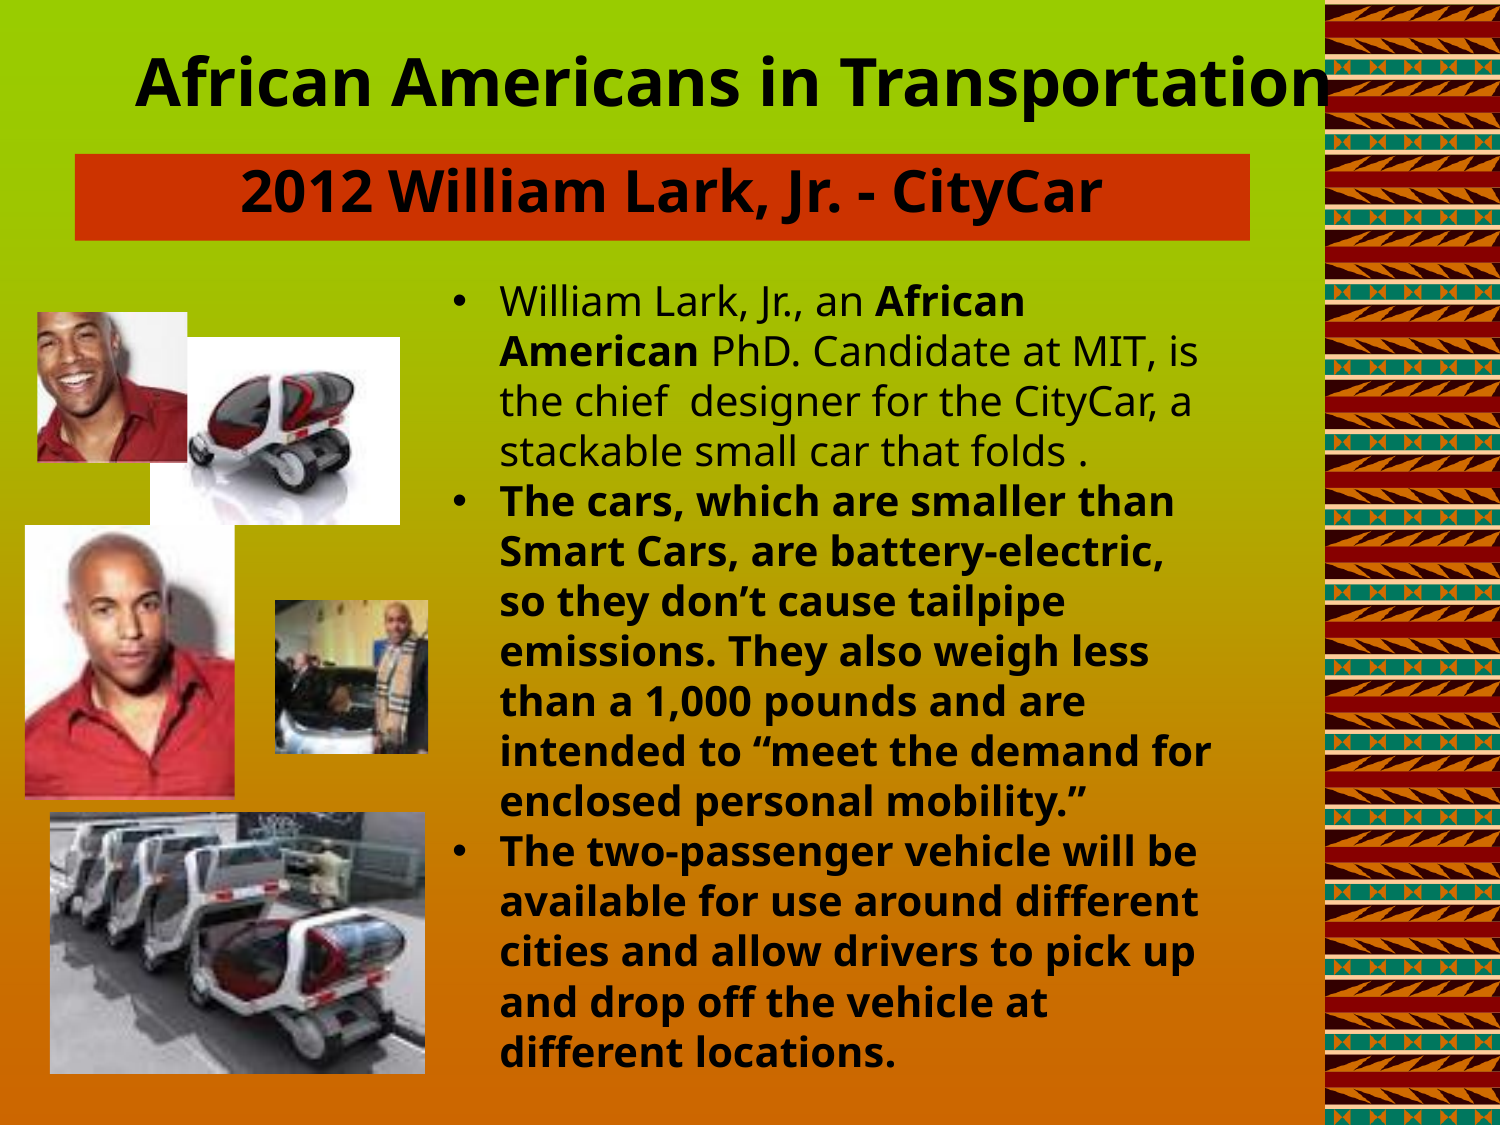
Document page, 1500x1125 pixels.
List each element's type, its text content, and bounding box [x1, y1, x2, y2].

text_box [24, 525, 235, 800]
text_box [49, 812, 425, 1074]
title African Americans in Transportation [76, 40, 1423, 132]
text_box [74, 153, 165, 241]
picture [0, 0, 1500, 1125]
text_box [37, 312, 188, 463]
text_box William Lark, Jr., an African American PhD. Candidate at MIT, is the chief designer for the CityCar, a stackable small car that folds . The cars, which are smaller than Smart Cars, are battery-electric, so they don’t cause tailpipe emissions. They also weigh less than a 1,000 pounds and are intended to “meet the demand for enclosed personal mobility.” The two-passenger vehicle will be available for use around different cities and allow drivers to pick up and drop off the vehicle at different locations. [448, 275, 1226, 1013]
text_box 2012 William Lark, Jr. - CityCar [165, 153, 1160, 295]
text_box [150, 337, 400, 525]
text_box [275, 600, 429, 754]
text_box [1160, 153, 1250, 241]
